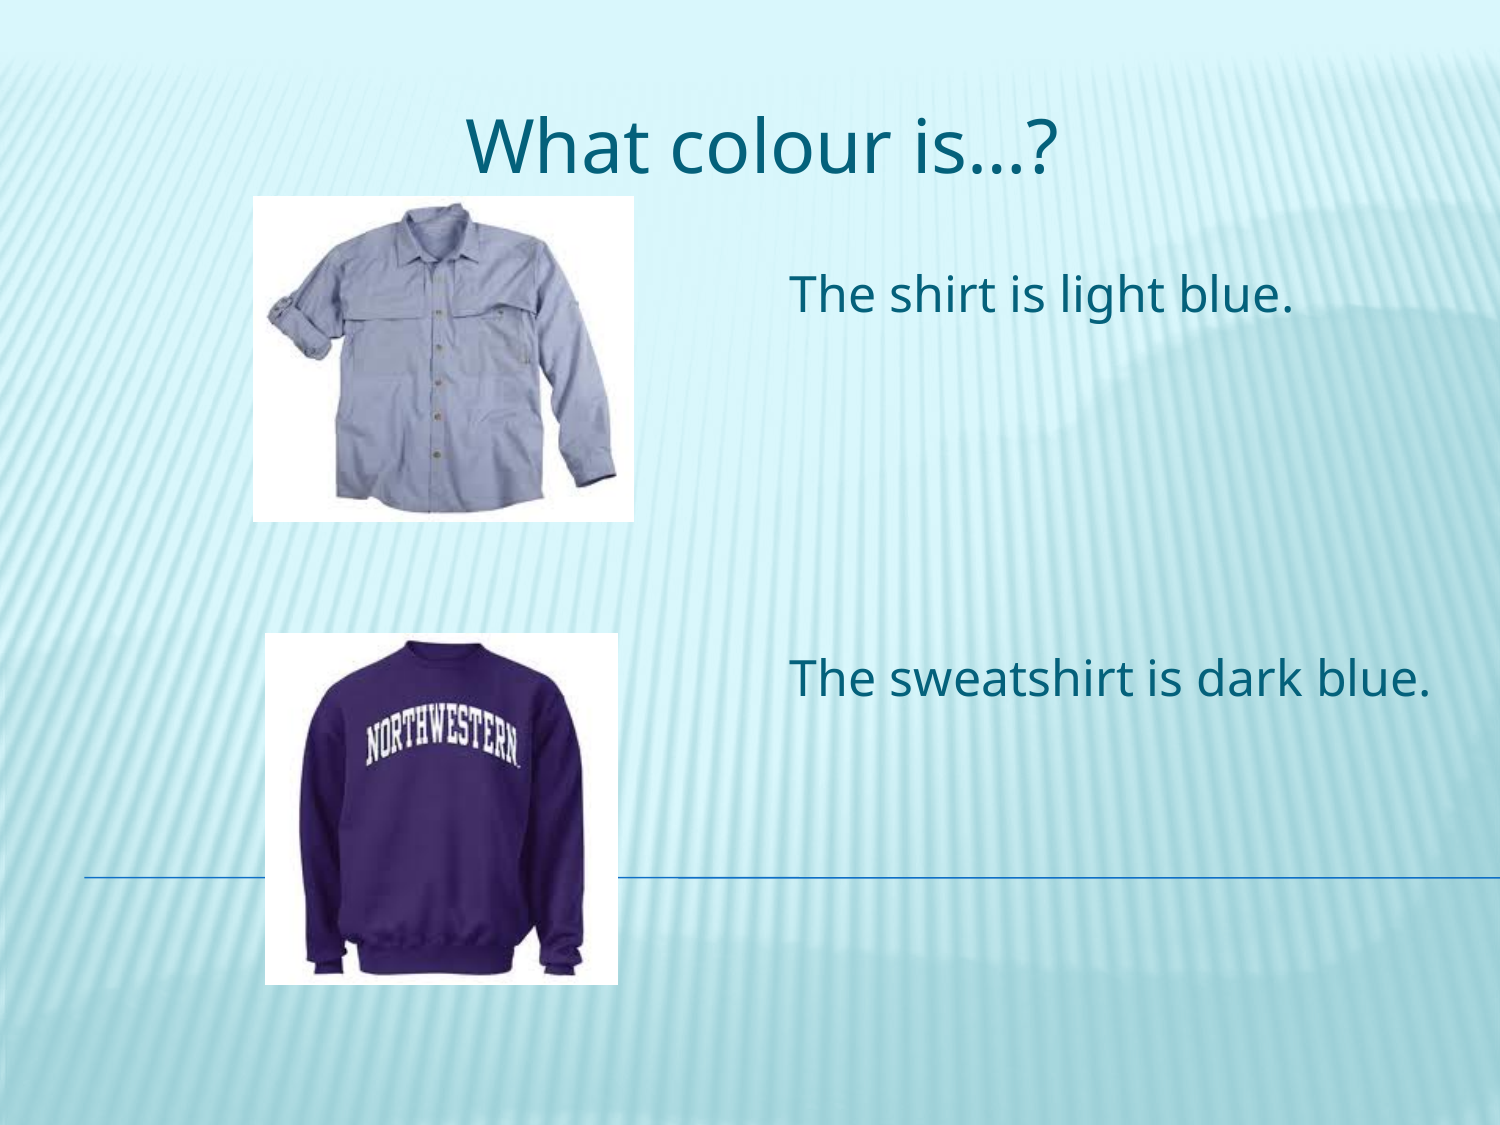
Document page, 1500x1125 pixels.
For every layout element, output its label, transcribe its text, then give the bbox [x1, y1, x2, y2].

title What colour is…? [50, 75, 1475, 213]
list The shirt is light blue. [774, 254, 1476, 614]
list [253, 196, 634, 522]
picture [265, 632, 618, 986]
list The sweatshirt is dark blue. [774, 638, 1476, 998]
